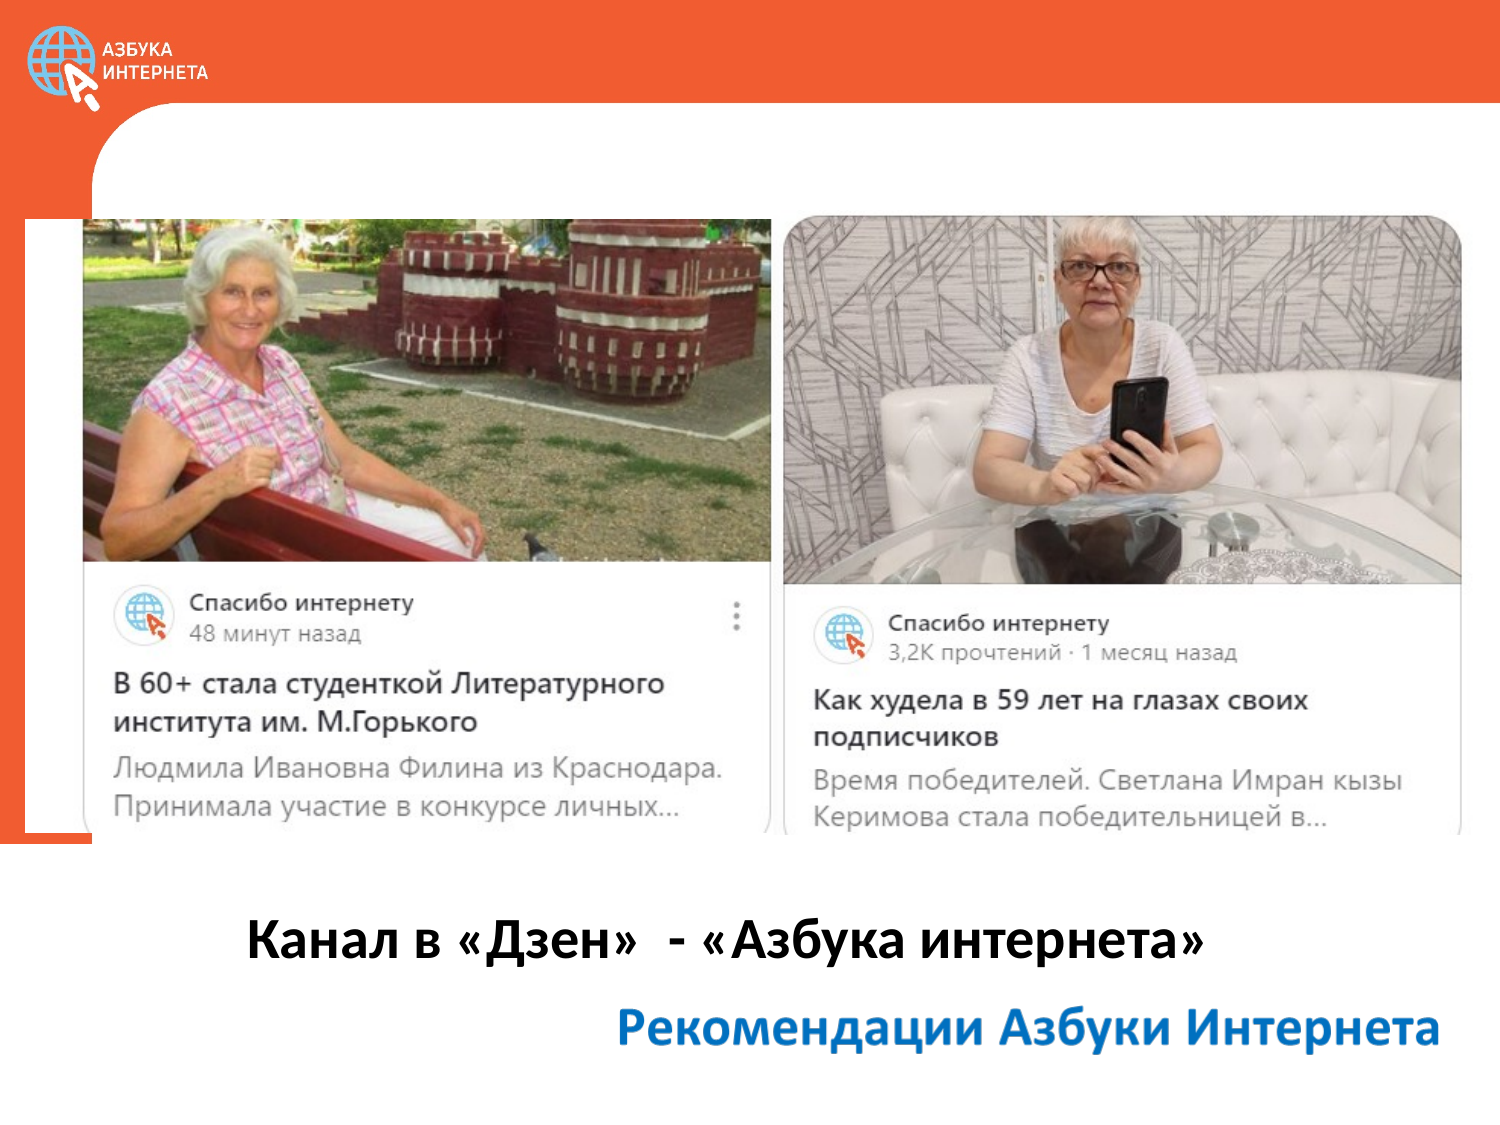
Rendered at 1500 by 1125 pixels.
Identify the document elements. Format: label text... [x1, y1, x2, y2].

text_box Канал в «Дзен» - «Азбука интернета» [232, 893, 1226, 978]
picture [0, 0, 1500, 844]
picture [582, 976, 1476, 1093]
